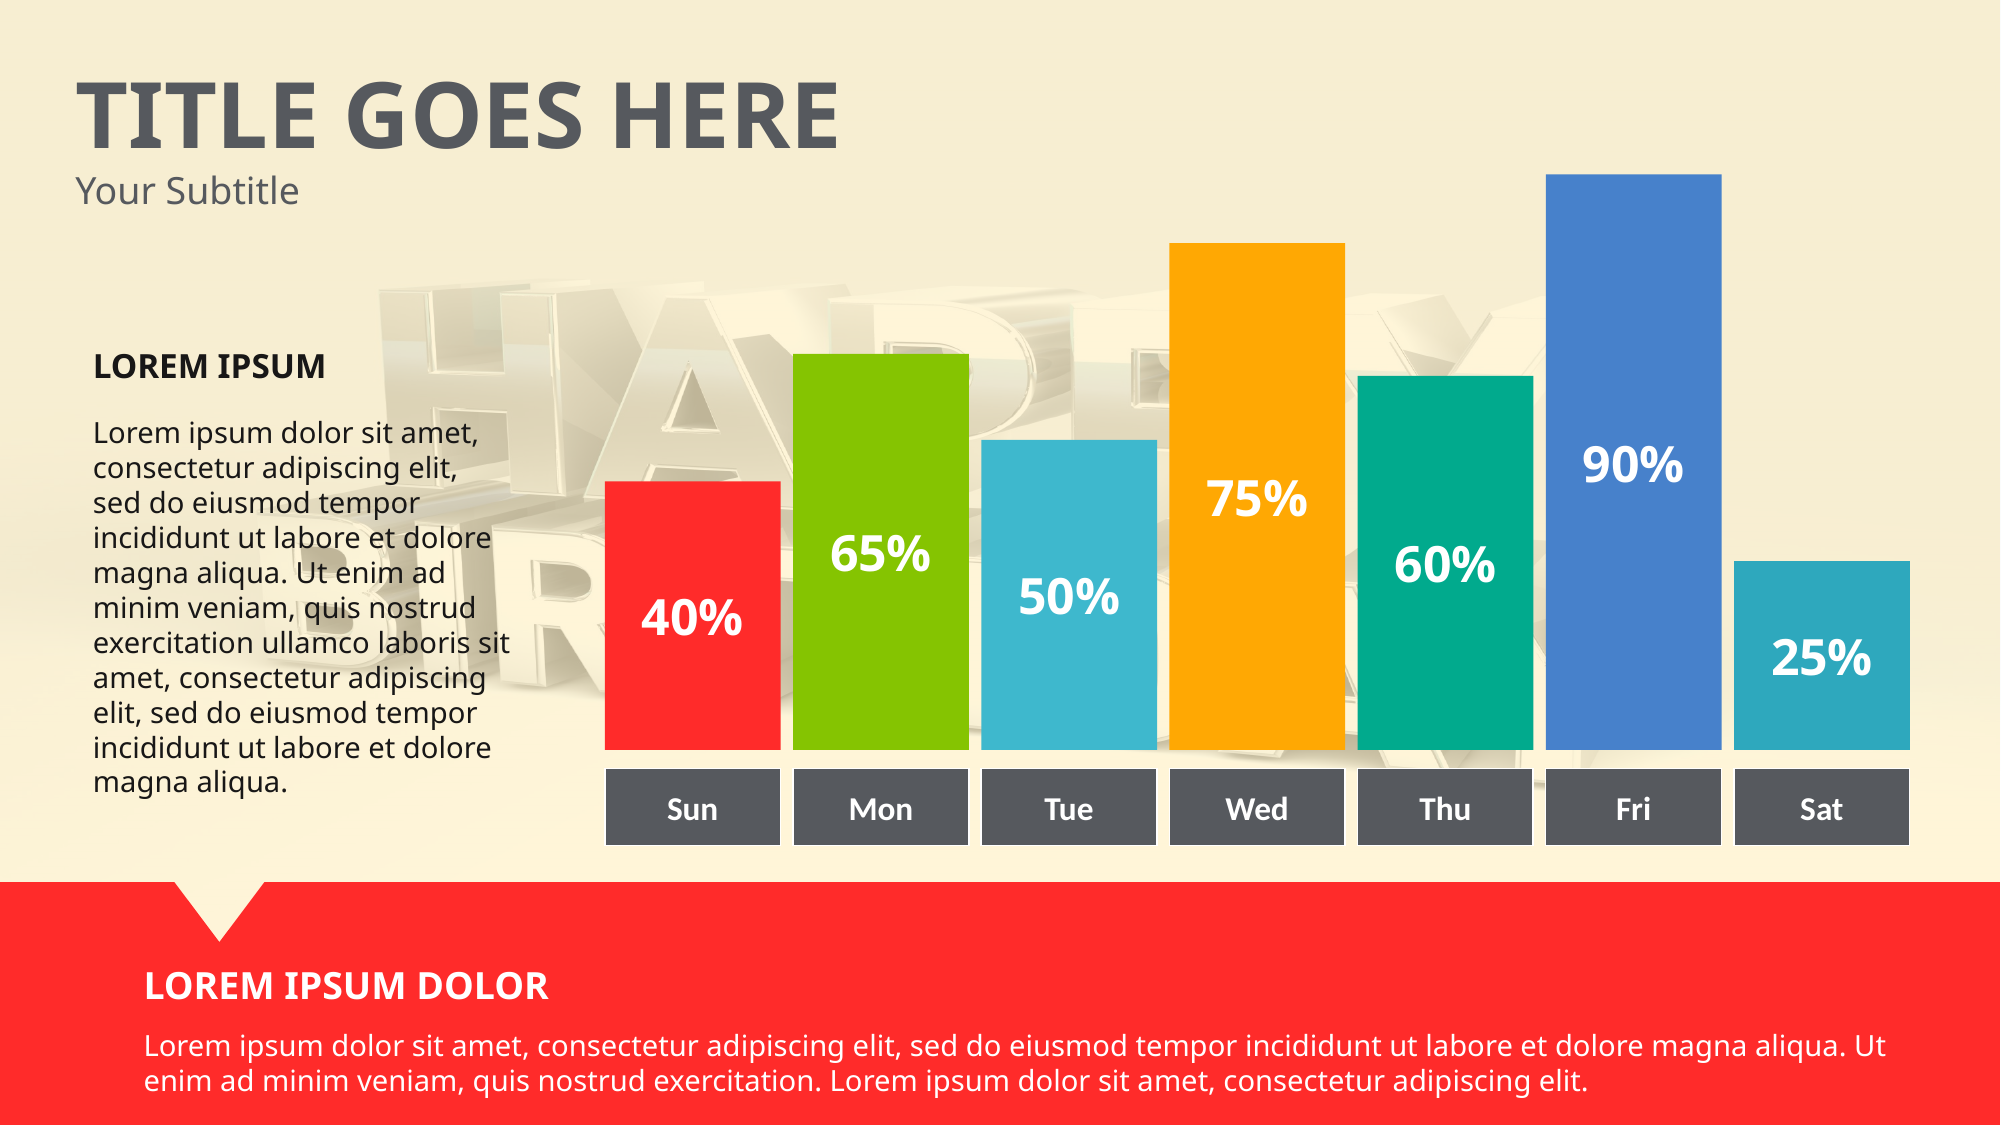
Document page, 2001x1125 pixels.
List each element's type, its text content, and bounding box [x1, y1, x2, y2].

text_box 25% [1734, 561, 1910, 750]
text_box Mon [792, 768, 969, 846]
text_box [0, 881, 2000, 1125]
text_box Sat [1733, 768, 1910, 846]
text_box Wed [1169, 768, 1346, 846]
text_box LOREM IPSUM Lorem ipsum dolor sit amet, consectetur adipiscing elit, sed do eiusmod tempor incididunt ut labore et dolore magna aliqua. Ut enim ad minim veniam, quis nostrud exercitation ullamco laboris sit amet, consectetur adipiscing elit, sed do eiusmod tempor incididunt ut labore et dolore magna aliqua. [78, 337, 529, 807]
text_box Tue [981, 768, 1157, 846]
text_box 40% [604, 481, 781, 750]
text_box 65% [793, 353, 969, 750]
text_box Thu [1357, 768, 1534, 846]
text_box 50% [981, 439, 1158, 750]
text_box LOREM IPSUM DOLOR Lorem ipsum dolor sit amet, consectetur adipiscing elit, sed do eiusmod tempor incididunt ut labore et dolore magna aliqua. Ut enim ad minim veniam, quis nostrud exercitation. Lorem ipsum dolor sit amet, consectetur adipiscing elit. [128, 954, 1940, 1105]
text_box Sun [604, 768, 781, 846]
text_box TITLE GOES HERE Your Subtitle [60, 49, 1036, 220]
text_box 75% [1169, 243, 1346, 750]
text_box Fri [1545, 768, 1722, 846]
text_box 90% [1545, 174, 1722, 750]
text_box 60% [1357, 375, 1534, 750]
